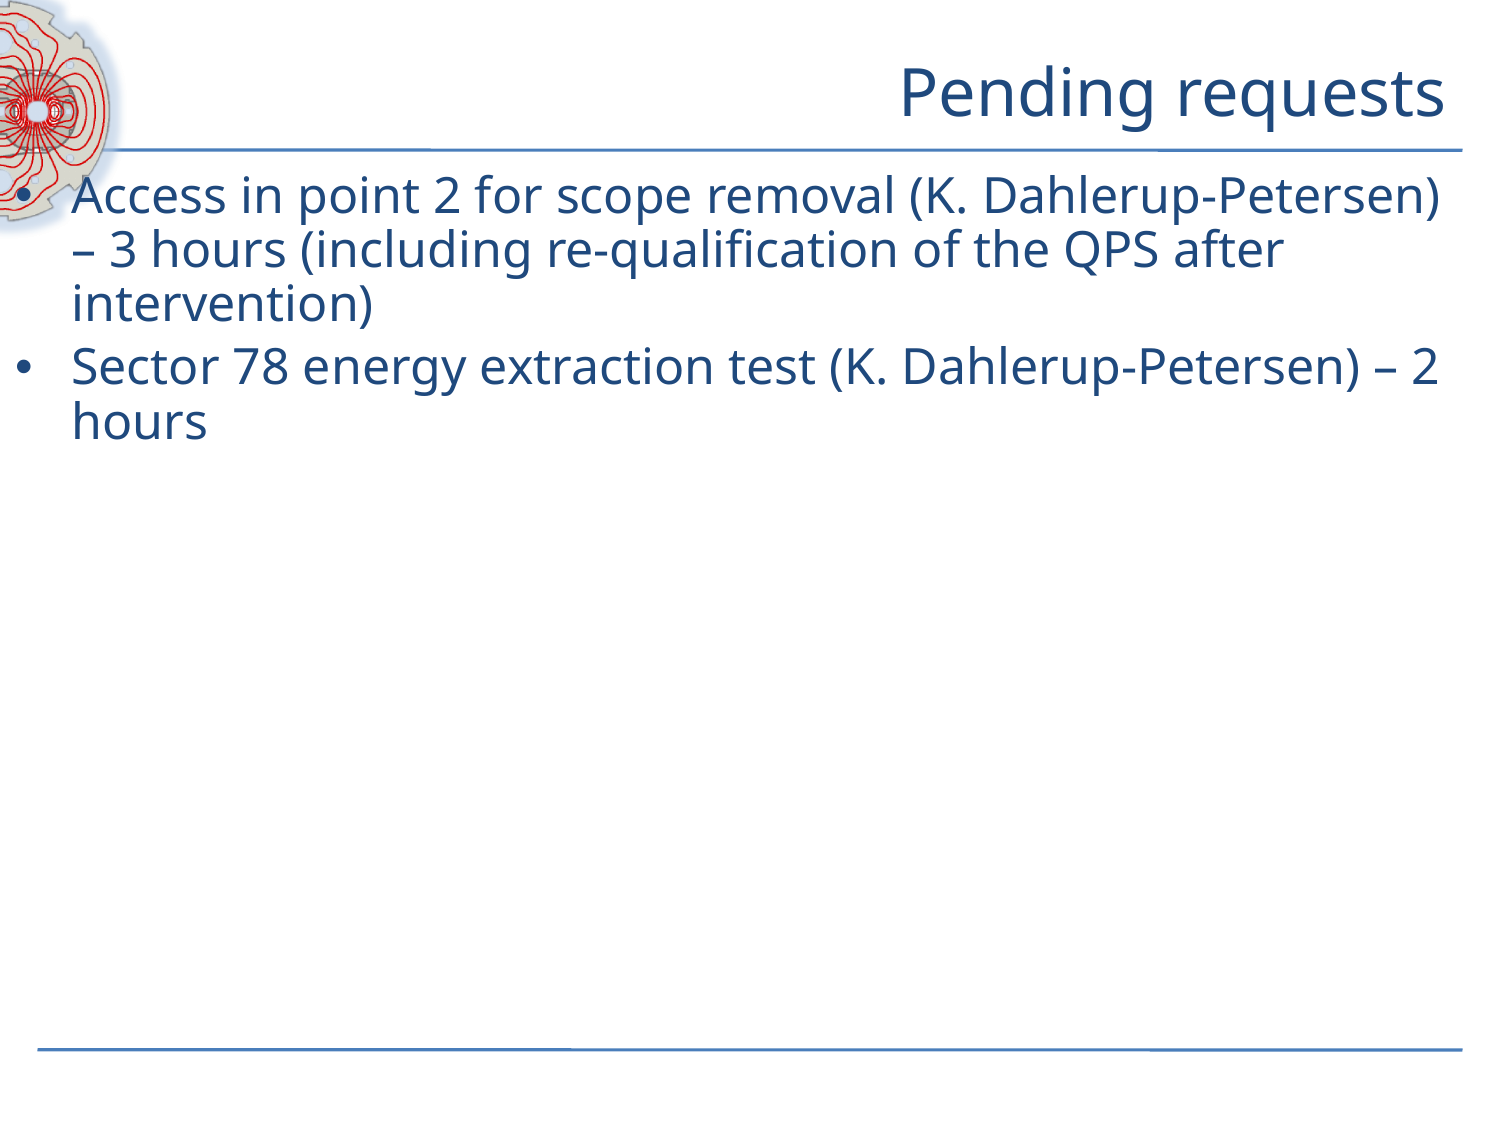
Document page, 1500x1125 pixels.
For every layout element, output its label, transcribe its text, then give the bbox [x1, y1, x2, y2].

list Access in point 2 for scope removal (K. Dahlerup-Petersen) – 3 hours (including re-qualification of the QPS after intervention) Sector 78 energy extraction test (K. Dahlerup-Petersen) – 2 hours [0, 162, 1476, 1013]
picture [0, 2, 108, 162]
title Pending requests [99, 24, 1463, 156]
